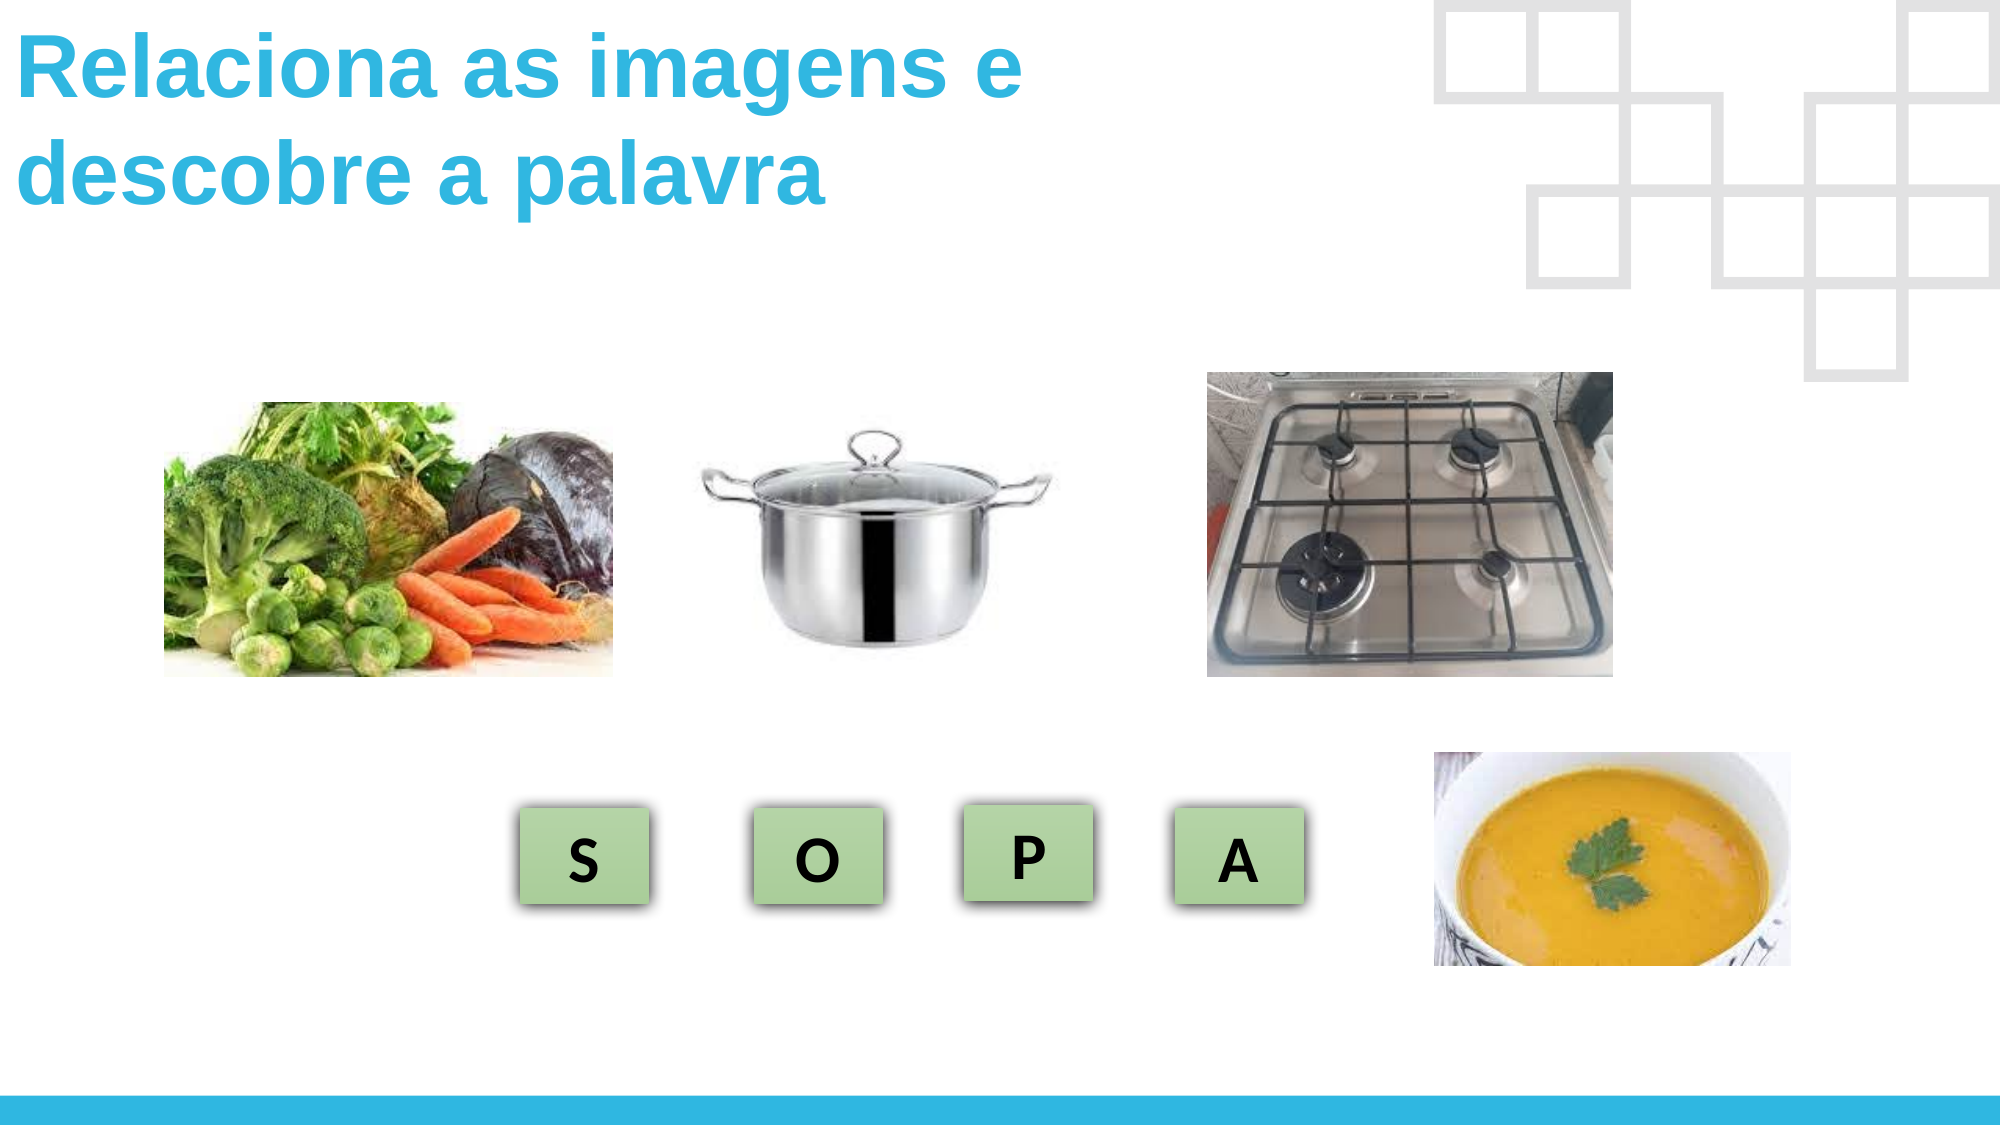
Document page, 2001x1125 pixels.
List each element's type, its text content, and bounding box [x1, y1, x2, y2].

text_box O [754, 808, 883, 904]
picture [0, 0, 2000, 1095]
text_box S [520, 808, 649, 904]
text_box P [964, 805, 1094, 901]
text_box A [1174, 808, 1304, 904]
text_box Relaciona as imagens e descobre a palavra [0, 0, 1423, 230]
